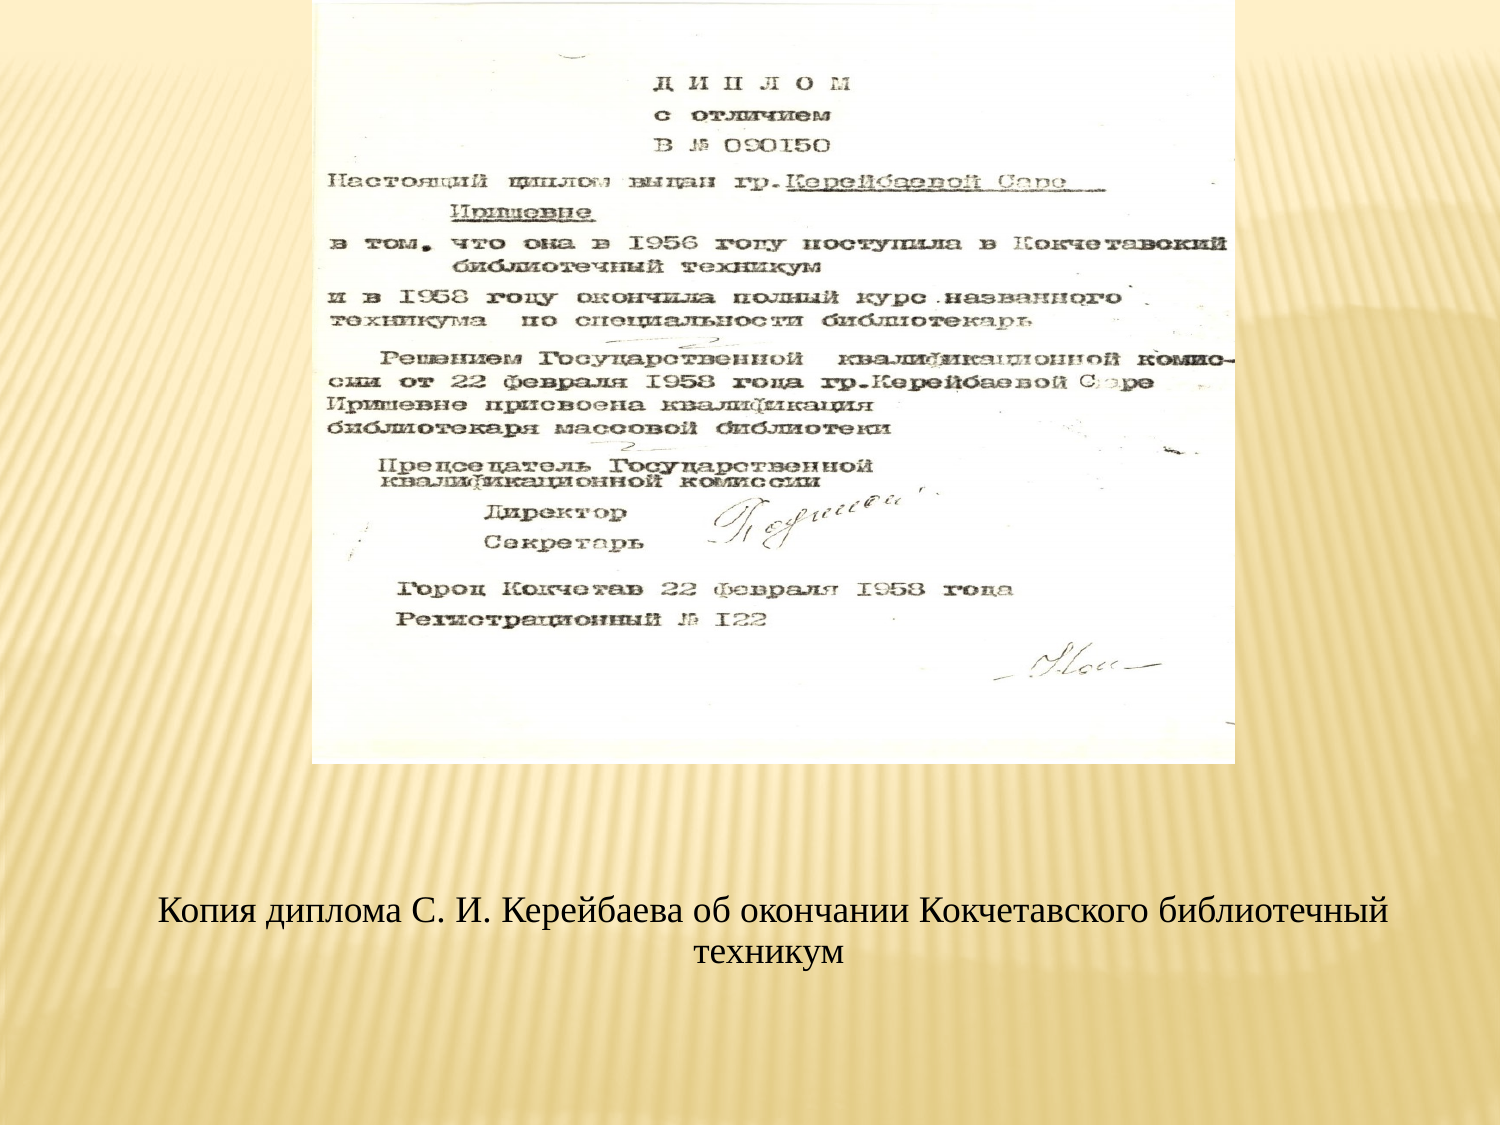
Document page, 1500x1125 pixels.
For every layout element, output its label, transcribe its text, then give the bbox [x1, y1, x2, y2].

picture [312, 0, 1235, 764]
table_header Копия диплома С. И. Керейбаева об окончании Кокчетавского библиотечный техникум [100, 881, 1447, 1070]
